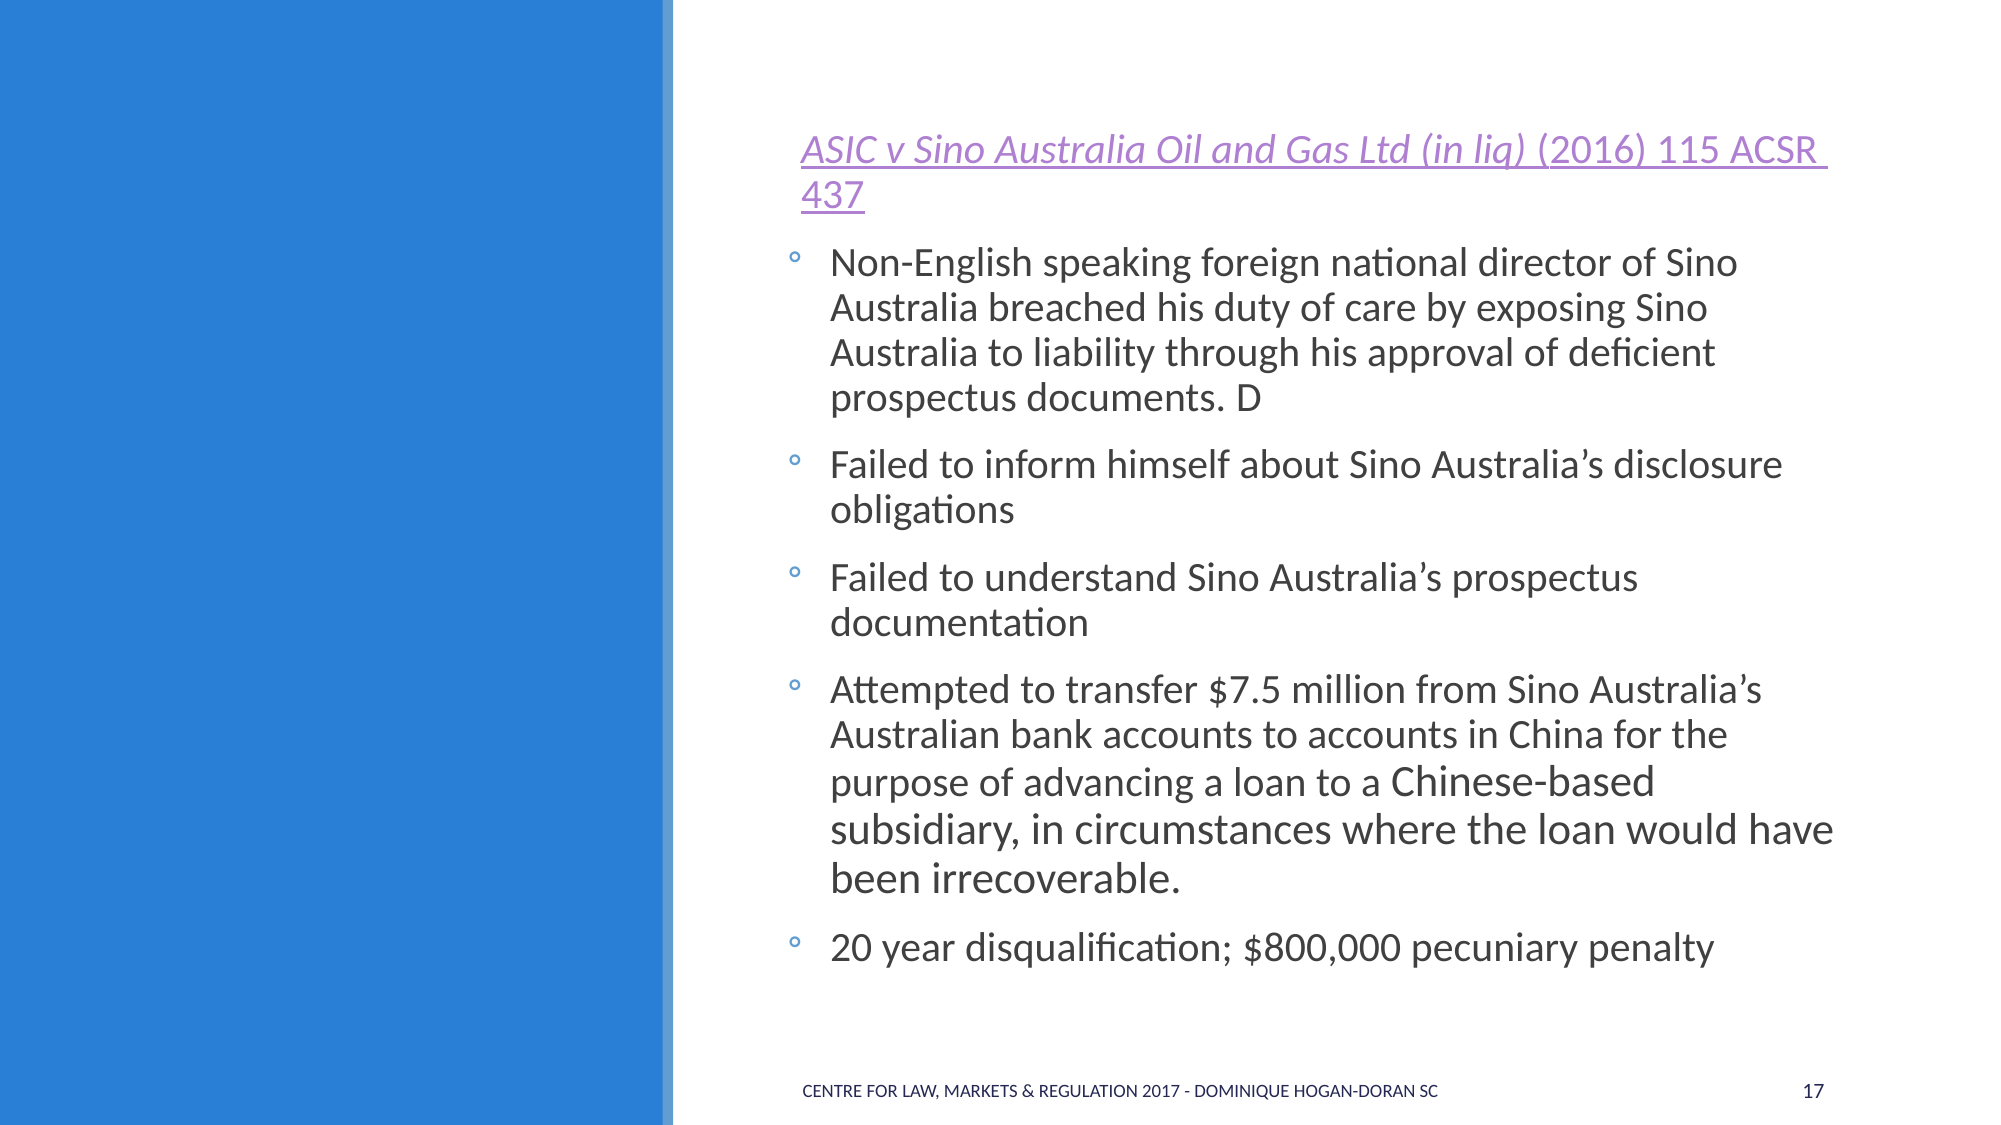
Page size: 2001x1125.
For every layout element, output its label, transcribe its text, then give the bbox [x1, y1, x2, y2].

footer Centre for Law, Markets & Regulation 2017 - Dominique Hogan-Doran SC [787, 1059, 1550, 1120]
slide_number 17 [1624, 1059, 1840, 1120]
list ASIC v Sino Australia Oil and Gas Ltd (in liq) (2016) 115 ACSR 437 Non-English speaking foreign national director of Sino Australia breached his duty of care by exposing Sino Australia to liability through his approval of deficient prospectus documents. D Failed to inform himself about Sino Australia’s disclosure obligations Failed to understand Sino Australia’s prospectus documentation Attempted to transfer $7.5 million from Sino Australia’s Australian bank accounts to accounts in China for the purpose of advancing a loan to a Chinese-based subsidiary, in circumstances where the loan would have been irrecoverable. 20 year disqualification; $800,000 pecuniary penalty [787, 120, 1853, 983]
